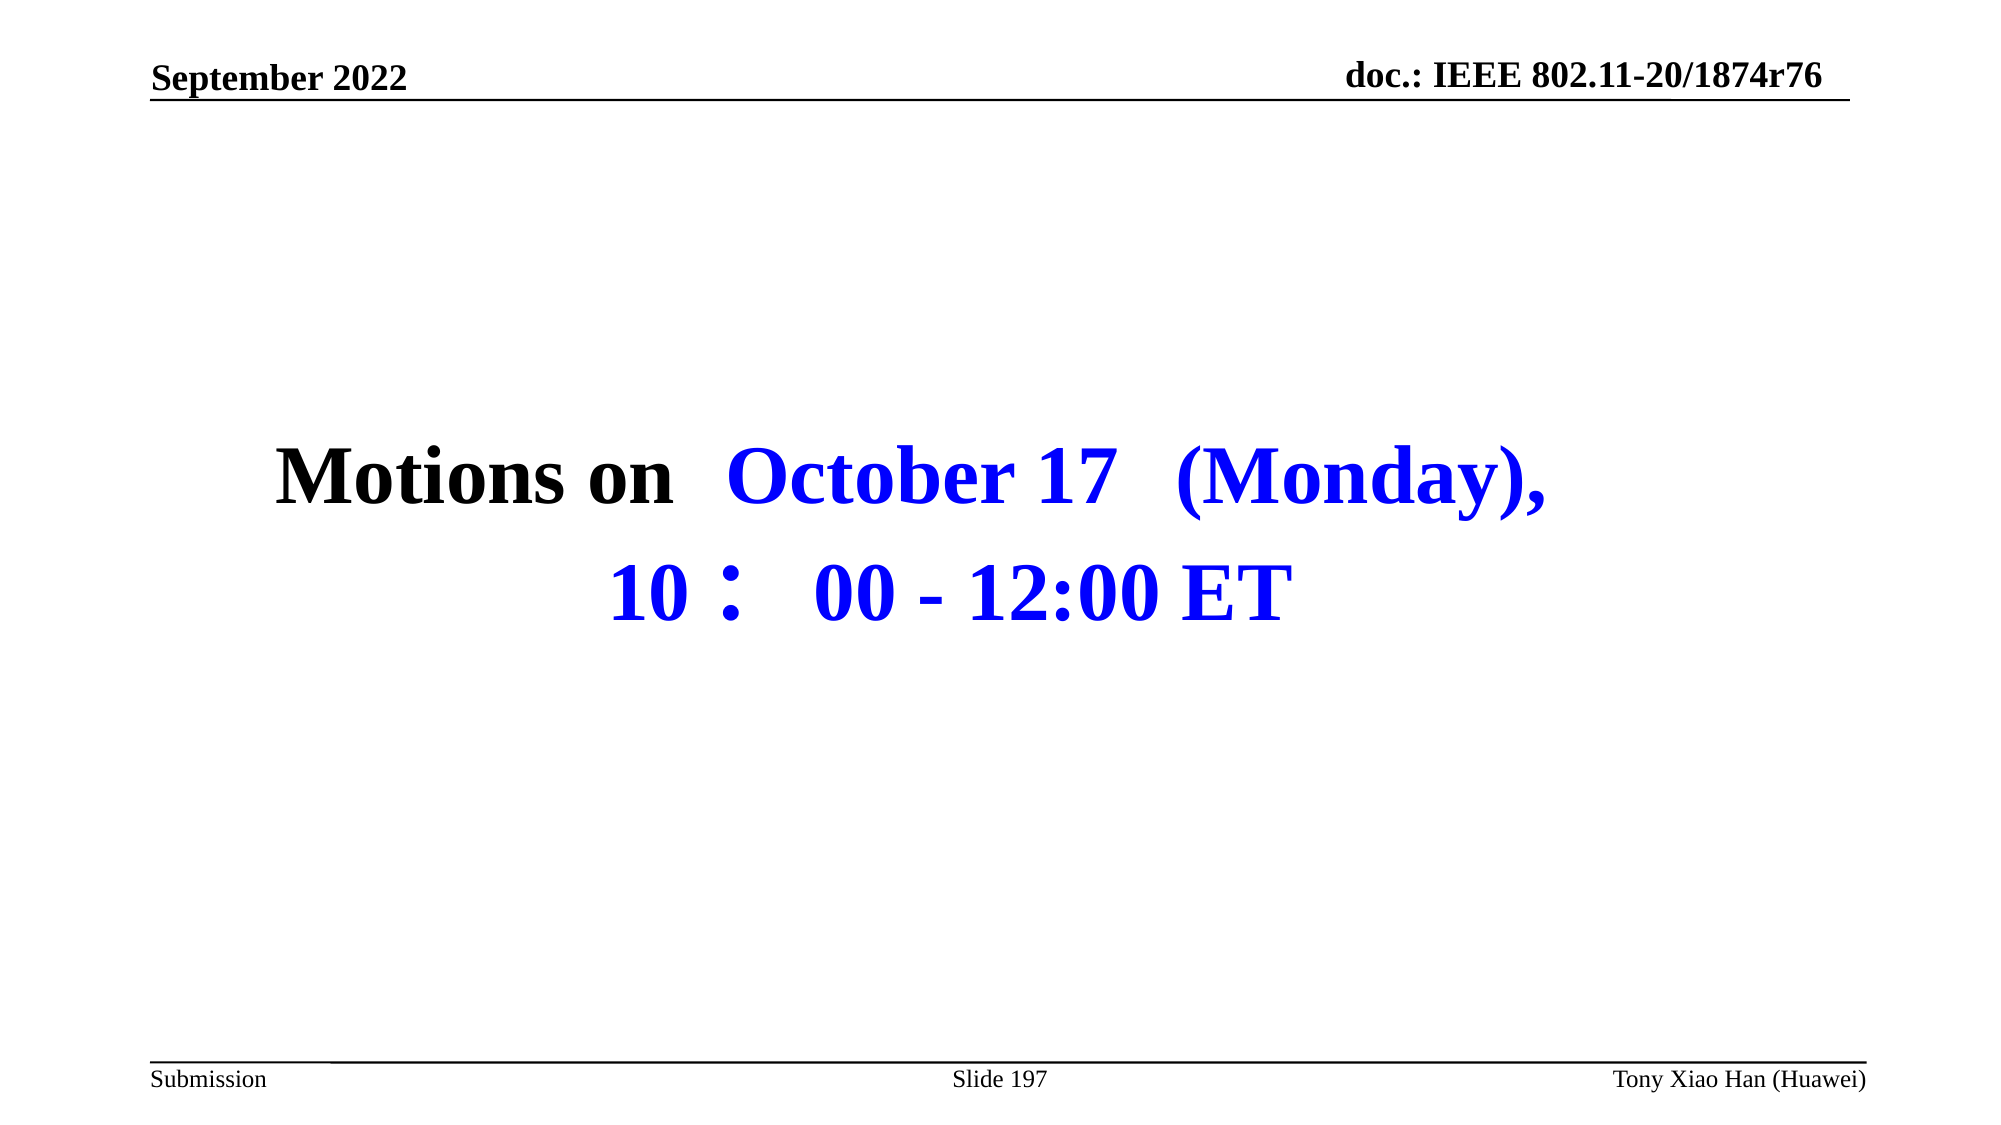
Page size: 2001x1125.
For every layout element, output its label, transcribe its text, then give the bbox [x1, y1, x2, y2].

text_box Motions on October 17 (Monday), 10：00 - 12:00 ET [187, 412, 1713, 950]
